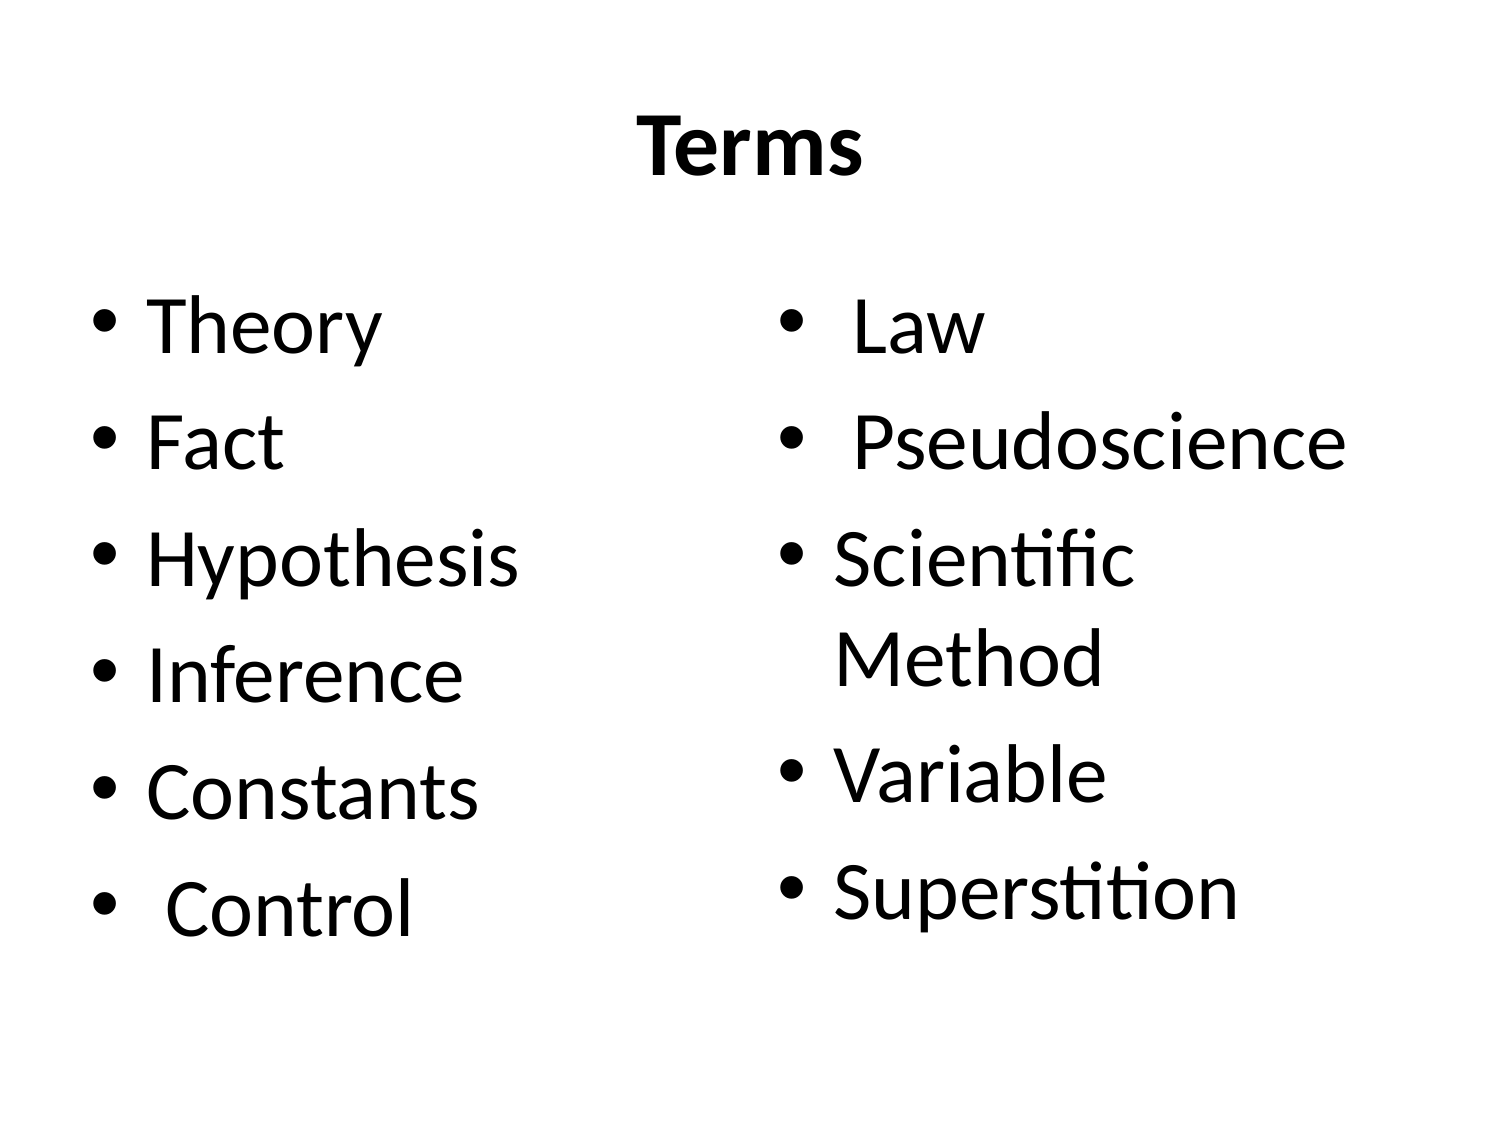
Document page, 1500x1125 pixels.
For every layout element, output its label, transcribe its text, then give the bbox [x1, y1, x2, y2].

list Law Pseudoscience Scientific Method Variable Superstition [762, 262, 1425, 1005]
list Theory Fact Hypothesis Inference Constants Control [75, 262, 738, 1005]
title Terms [75, 45, 1425, 233]
